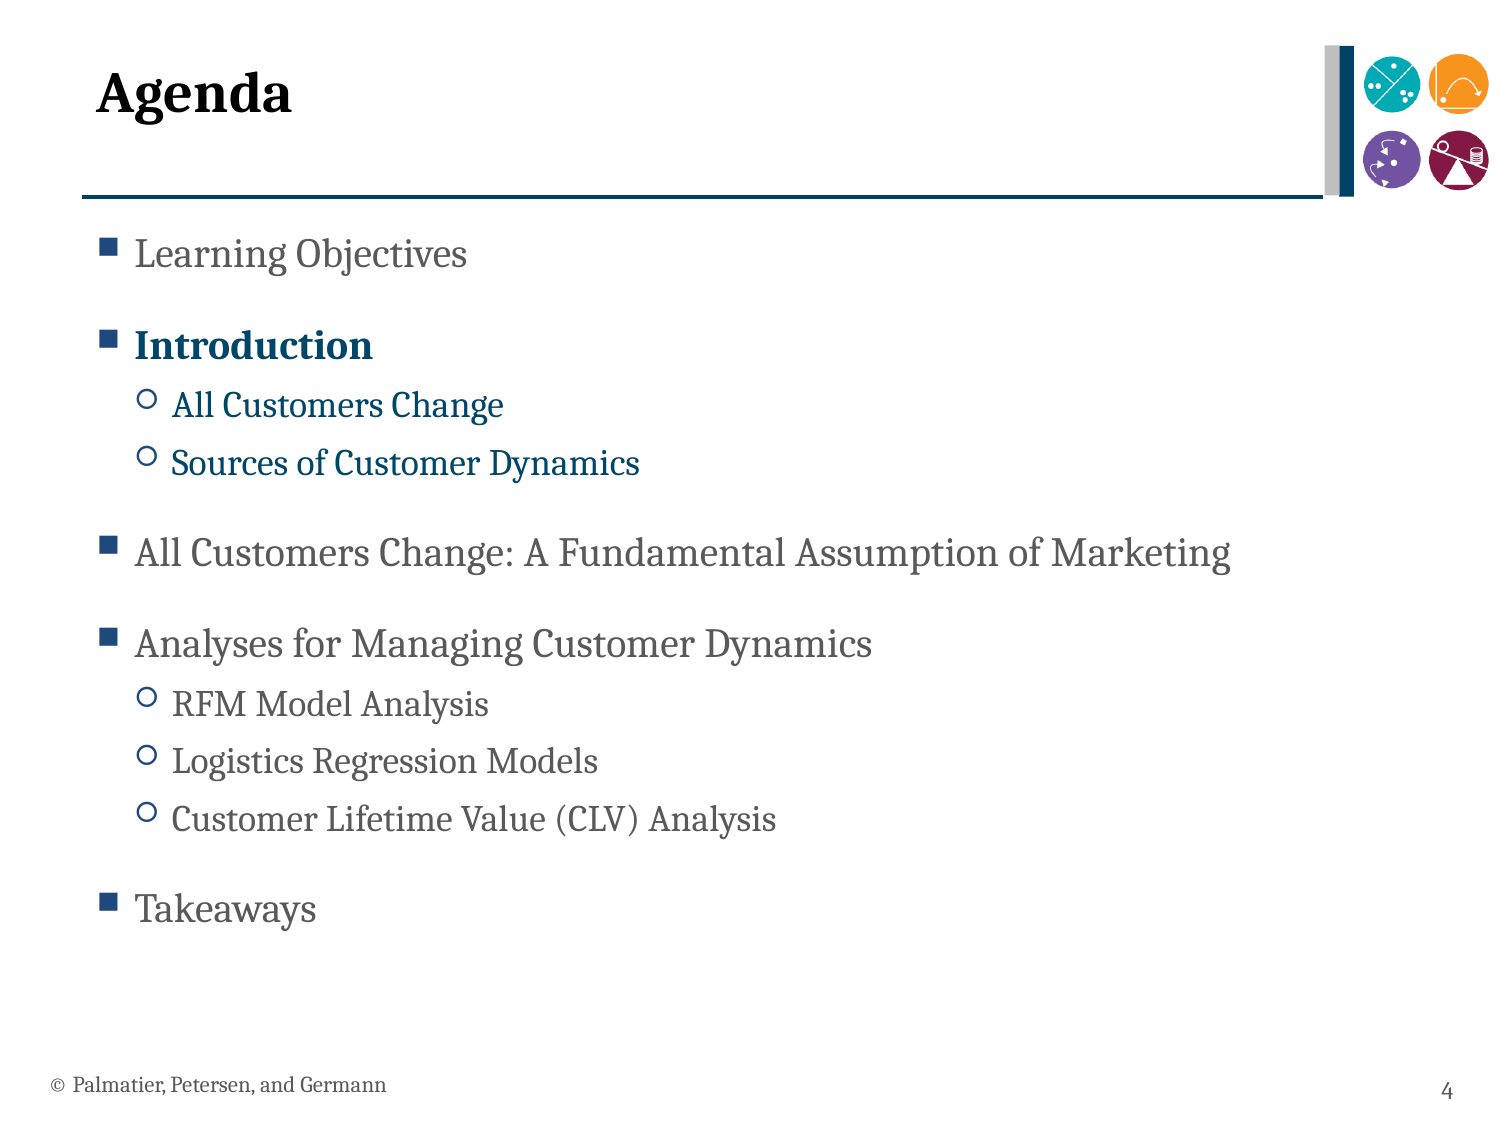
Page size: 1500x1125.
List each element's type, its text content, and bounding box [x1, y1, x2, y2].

list Learning Objectives Introduction All Customers Change Sources of Customer Dynamics All Customers Change: A Fundamental Assumption of Marketing Analyses for Managing Customer Dynamics RFM Model Analysis Logistics Regression Models Customer Lifetime Value (CLV) Analysis Takeaways [81, 218, 1453, 1031]
picture [1357, 45, 1496, 118]
title Agenda [81, 46, 1322, 179]
footer © Palmatier, Petersen, and Germann [33, 1053, 1038, 1114]
slide_number 4 [1377, 1059, 1469, 1120]
picture [1357, 123, 1497, 194]
